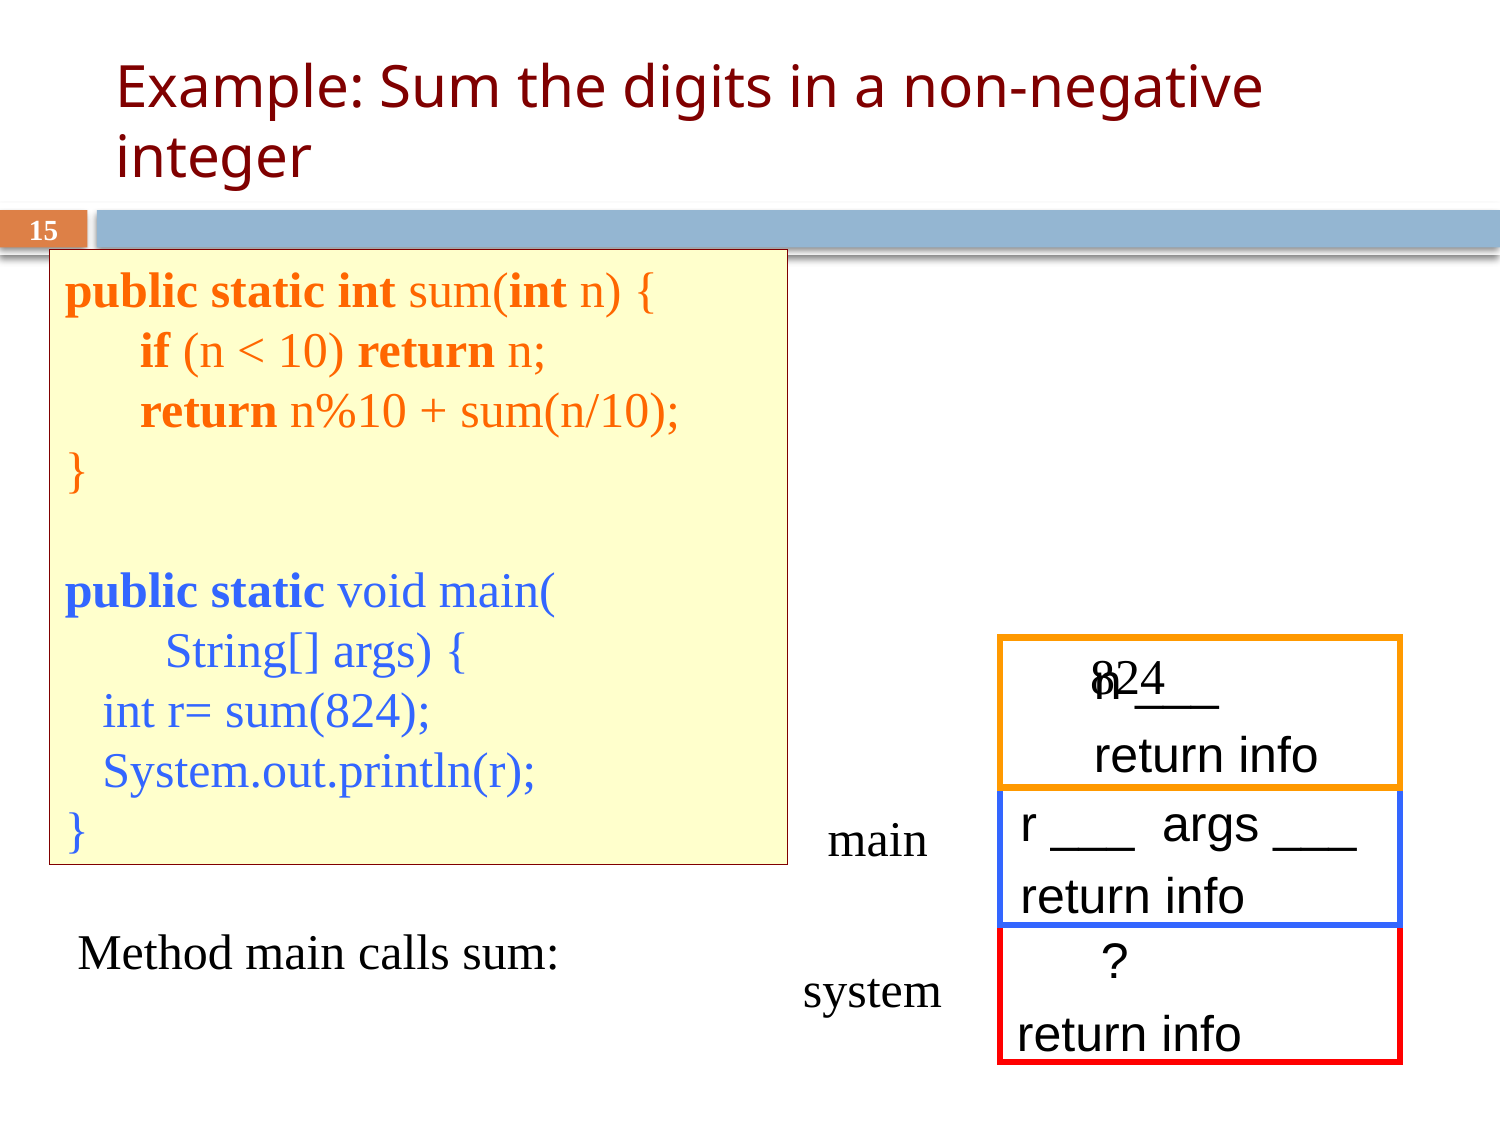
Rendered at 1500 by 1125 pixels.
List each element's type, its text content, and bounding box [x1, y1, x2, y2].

text_box Method main calls sum: [62, 912, 788, 988]
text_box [999, 637, 1401, 788]
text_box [999, 933, 1401, 1063]
slide_number 15 [0, 208, 88, 249]
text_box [812, 787, 1401, 926]
text_box public static int sum(int n) { if (n < 10) return n; return n%10 + sum(n/10); } public static void main( String[] args) { int r= sum(824); System.out.println(r); } [49, 249, 788, 865]
text_box system [788, 949, 958, 1025]
title Example: Sum the digits in a non-negative integer [100, 37, 1438, 200]
